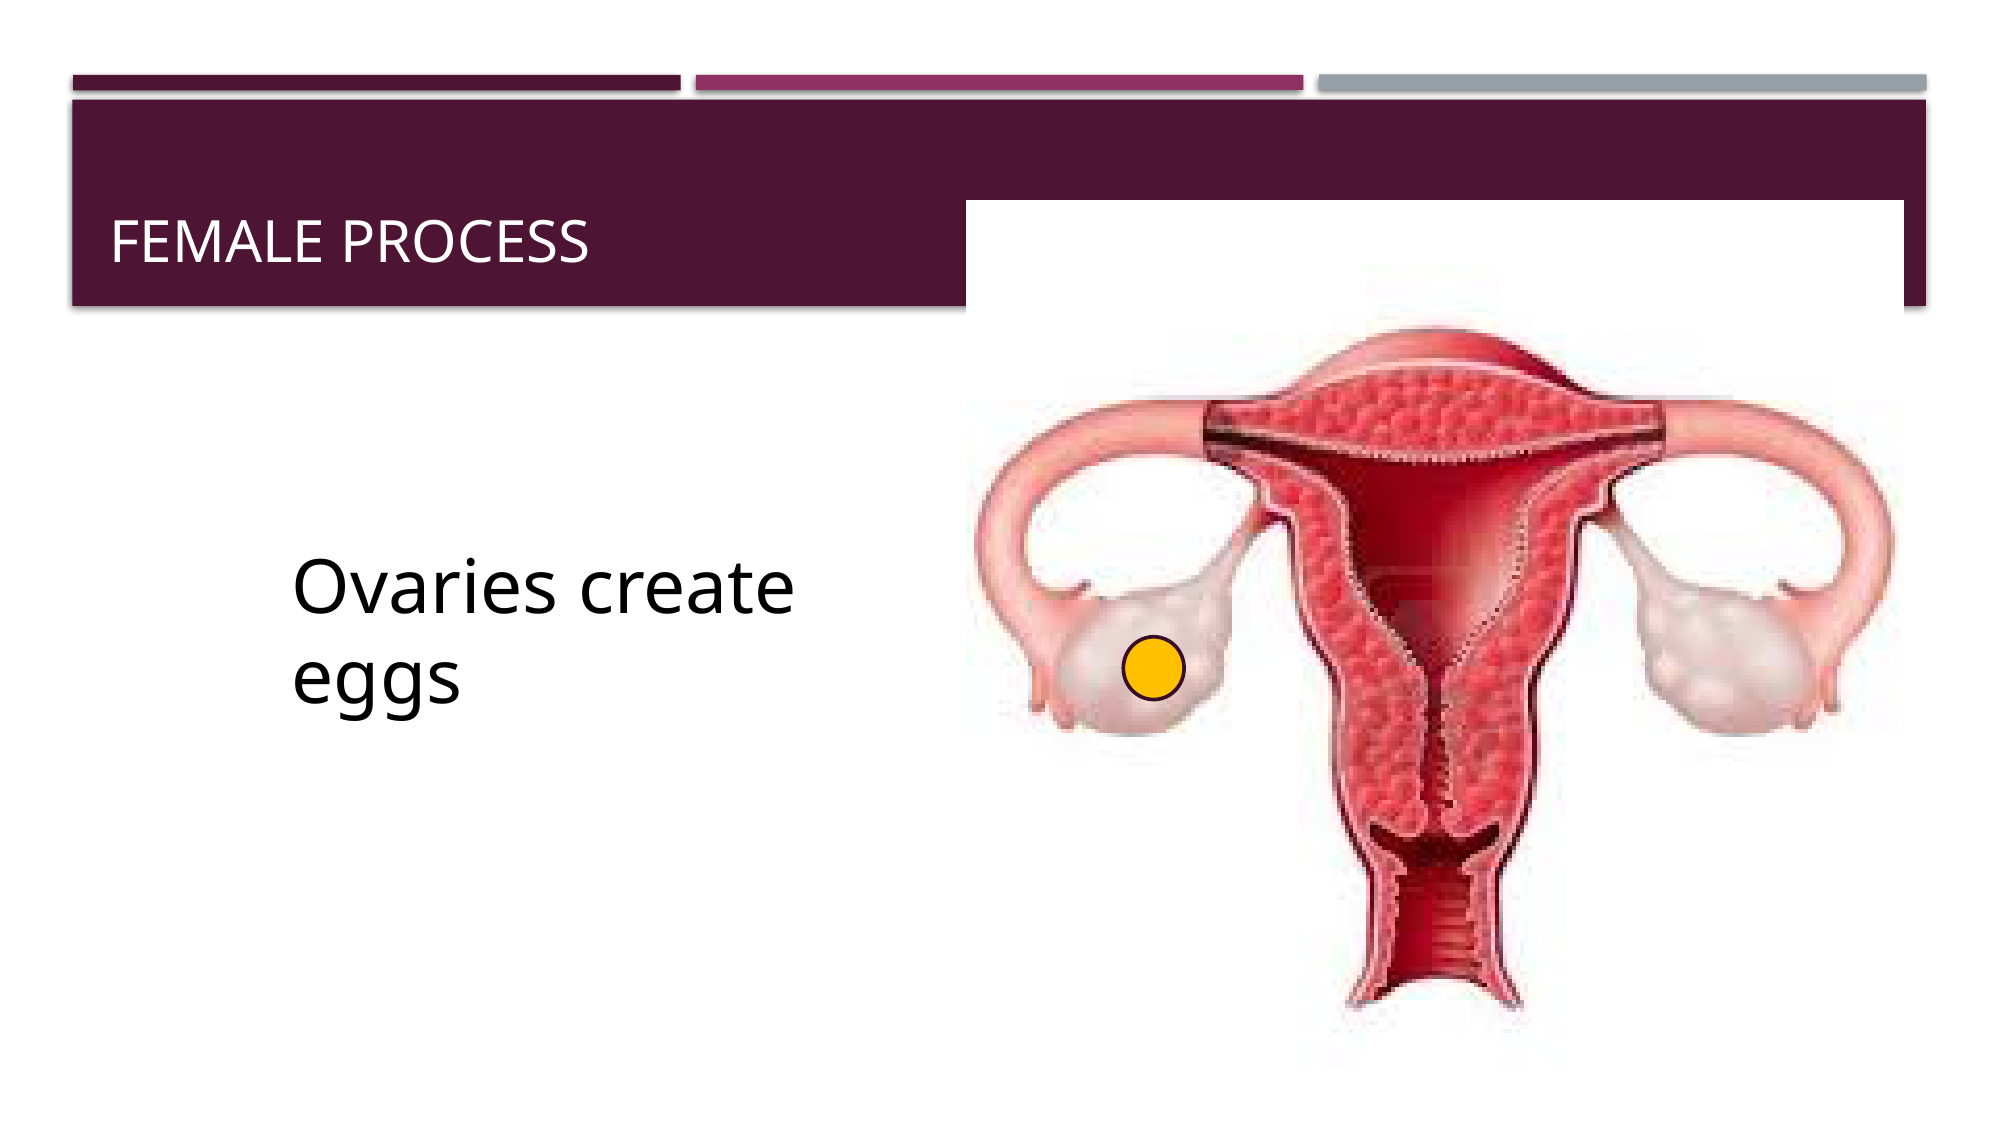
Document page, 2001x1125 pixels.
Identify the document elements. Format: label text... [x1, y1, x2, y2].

title Female Process [94, 119, 1904, 282]
text_box Ovaries create eggs [276, 530, 960, 726]
picture [966, 200, 1905, 1125]
